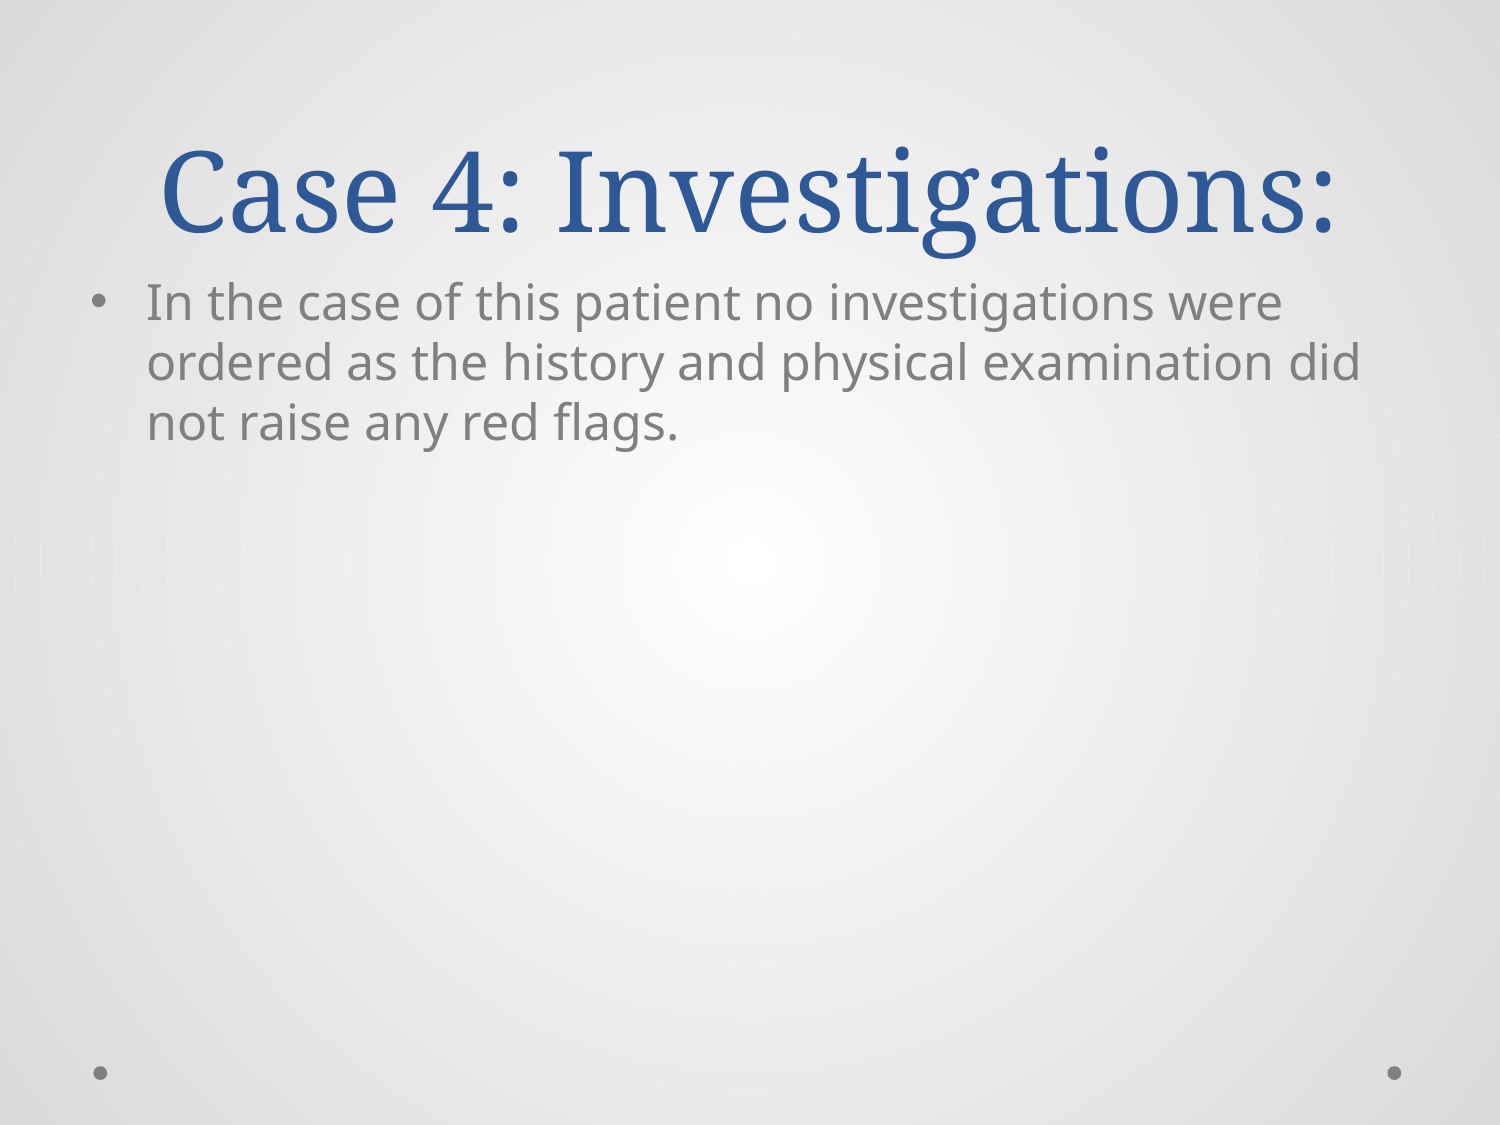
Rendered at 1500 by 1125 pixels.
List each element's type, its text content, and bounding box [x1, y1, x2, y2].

title Case 4: Investigations: [75, 0, 1425, 262]
list In the case of this patient no investigations were ordered as the history and physical examination did not raise any red flags. [75, 262, 1425, 1005]
